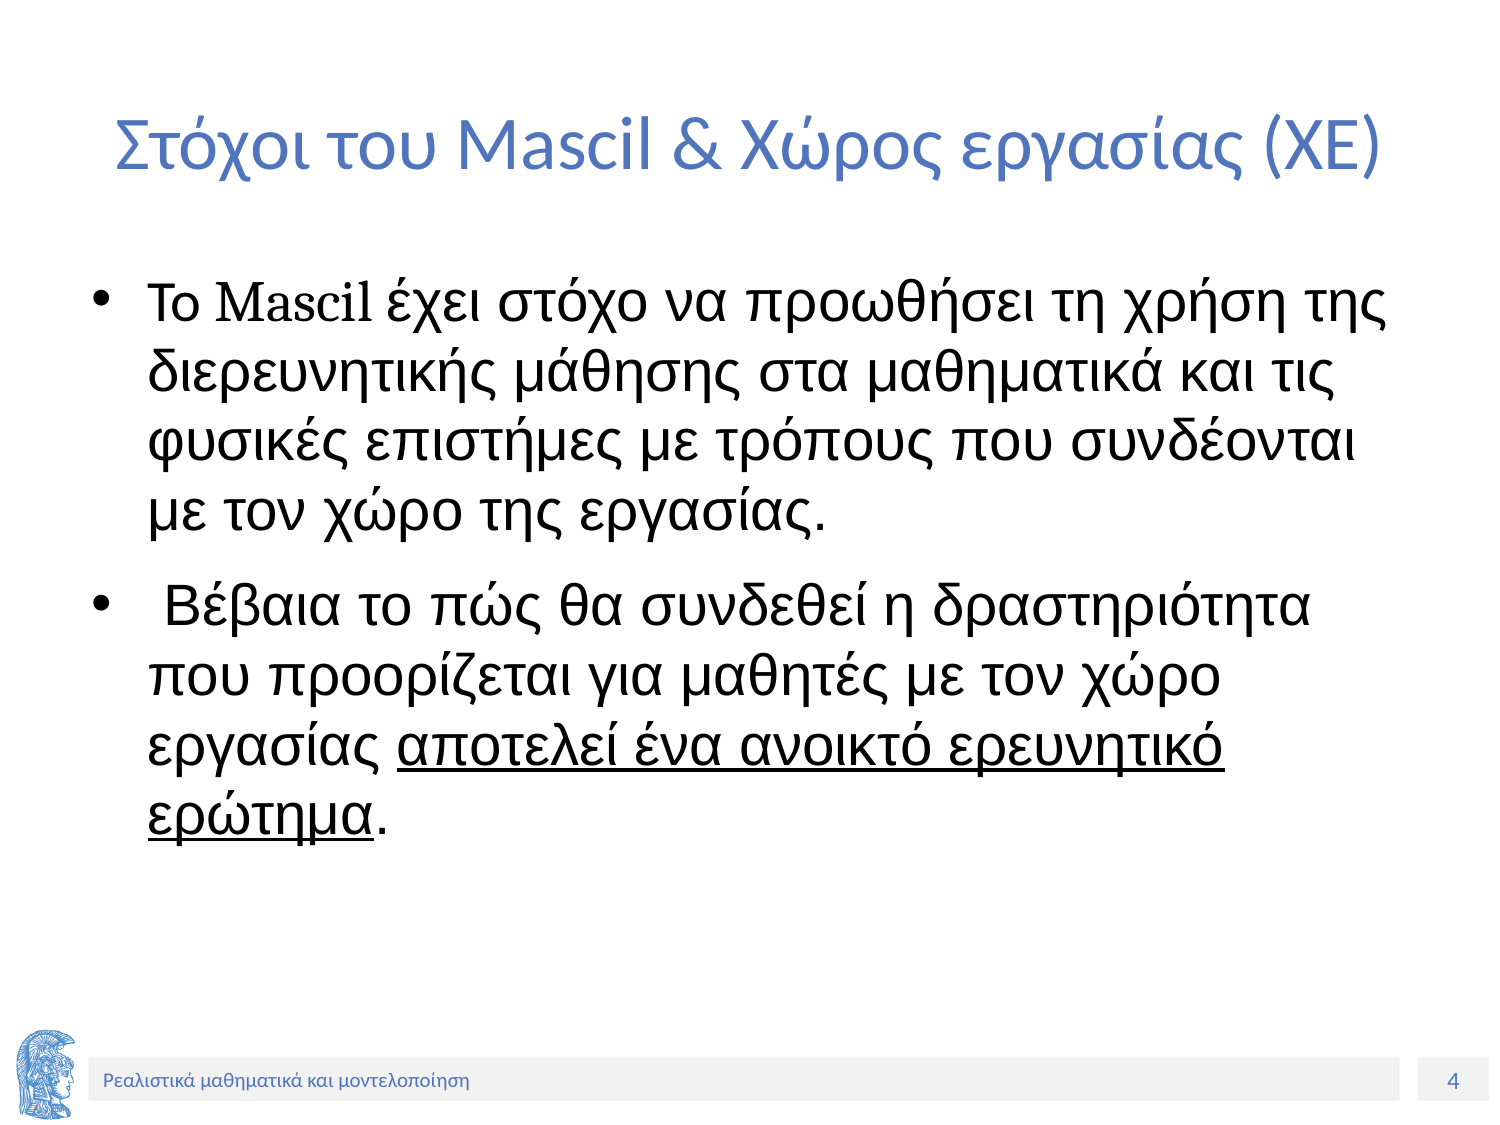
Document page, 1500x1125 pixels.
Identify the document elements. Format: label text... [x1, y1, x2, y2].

title Στόχοι του Mascil & Χώρος εργασίας (ΧΕ) [75, 45, 1425, 233]
picture [9, 1026, 81, 1120]
list Το Mascil έχει στόχο να προωθήσει τη χρήση της διερευνητικής μάθησης στα μαθηματικά και τις φυσικές επιστήμες με τρόπους που συνδέονται με τον χώρο της εργασίας. Βέβαια το πώς θα συνδεθεί η δραστηριότητα που προορίζεται για μαθητές με τον χώρο εργασίας αποτελεί ένα ανοικτό ερευνητικό ερώτημα. [76, 255, 1427, 998]
